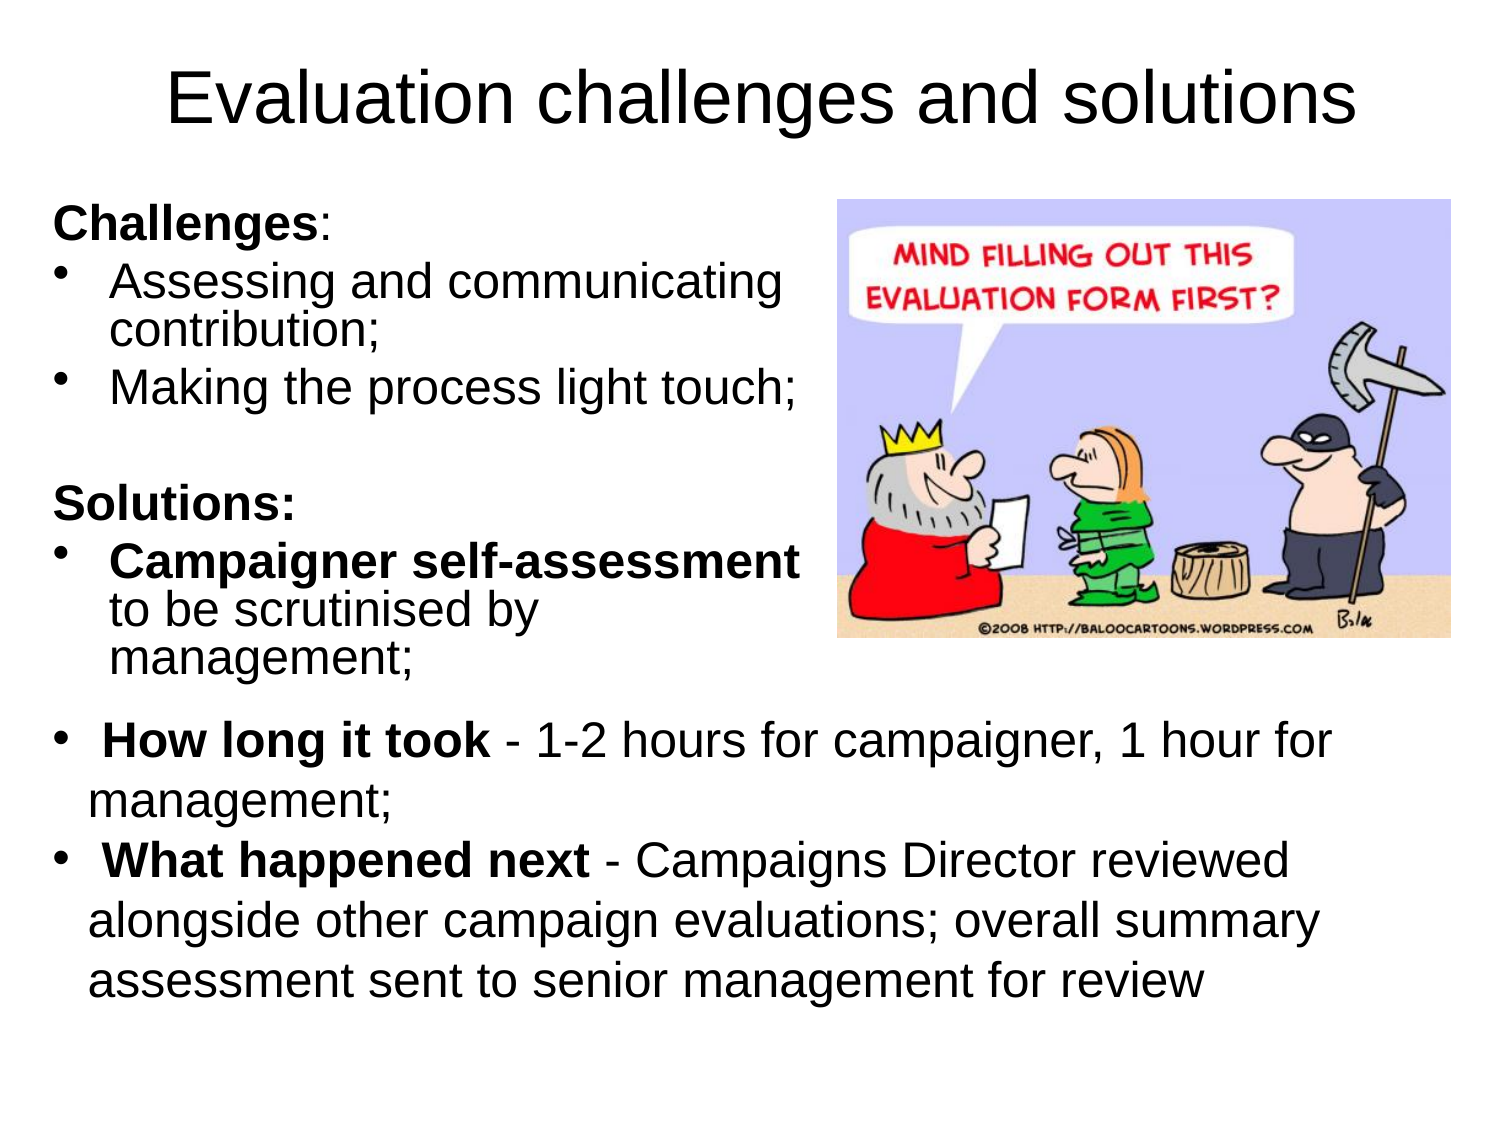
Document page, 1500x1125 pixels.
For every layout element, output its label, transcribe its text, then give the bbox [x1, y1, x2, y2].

title Evaluation challenges and solutions [87, 0, 1438, 188]
text_box How long it took - 1-2 hours for campaigner, 1 hour for management; What happened next - Campaigns Director reviewed alongside other campaign evaluations; overall summary assessment sent to senior management for review [37, 699, 1425, 1045]
picture [837, 199, 1451, 638]
list Challenges: Assessing and communicating contribution; Making the process light touch; Solutions: Campaigner self-assessment to be scrutinised by management; [37, 125, 824, 663]
